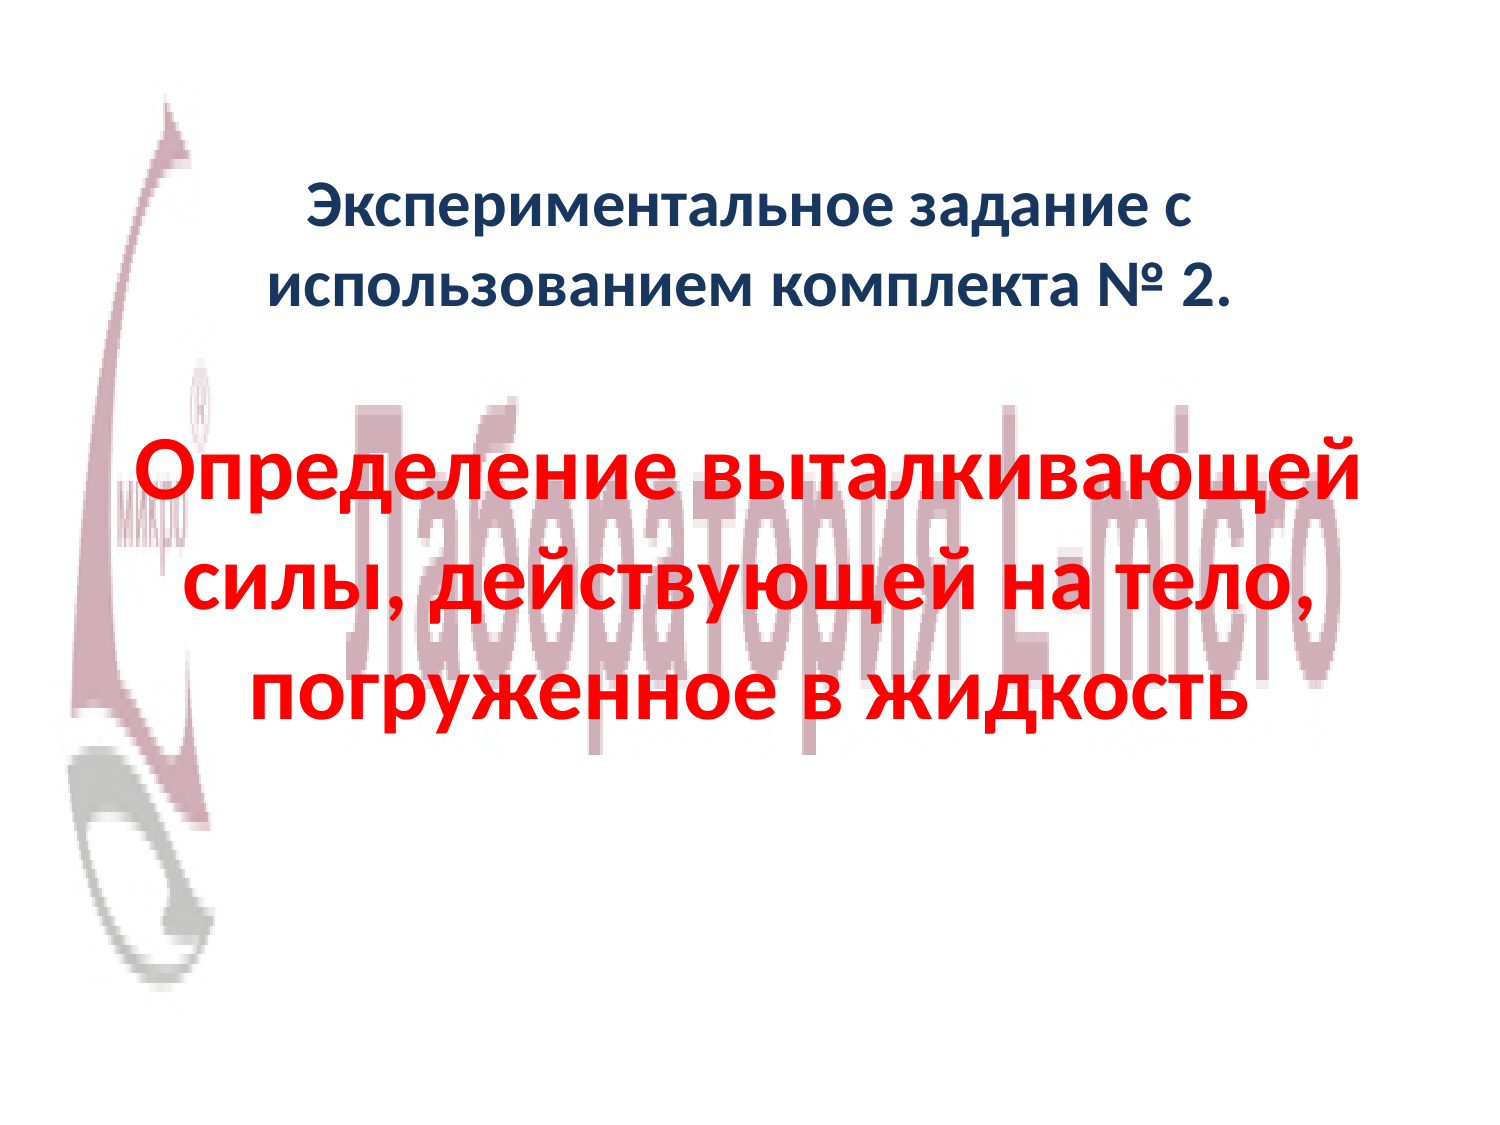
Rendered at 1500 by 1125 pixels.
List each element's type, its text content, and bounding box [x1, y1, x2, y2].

subtitle Экспериментальное задание с использованием комплекта № 2. Определение выталкивающей силы, действующей на тело, погруженное в жидкость [105, 152, 1395, 786]
